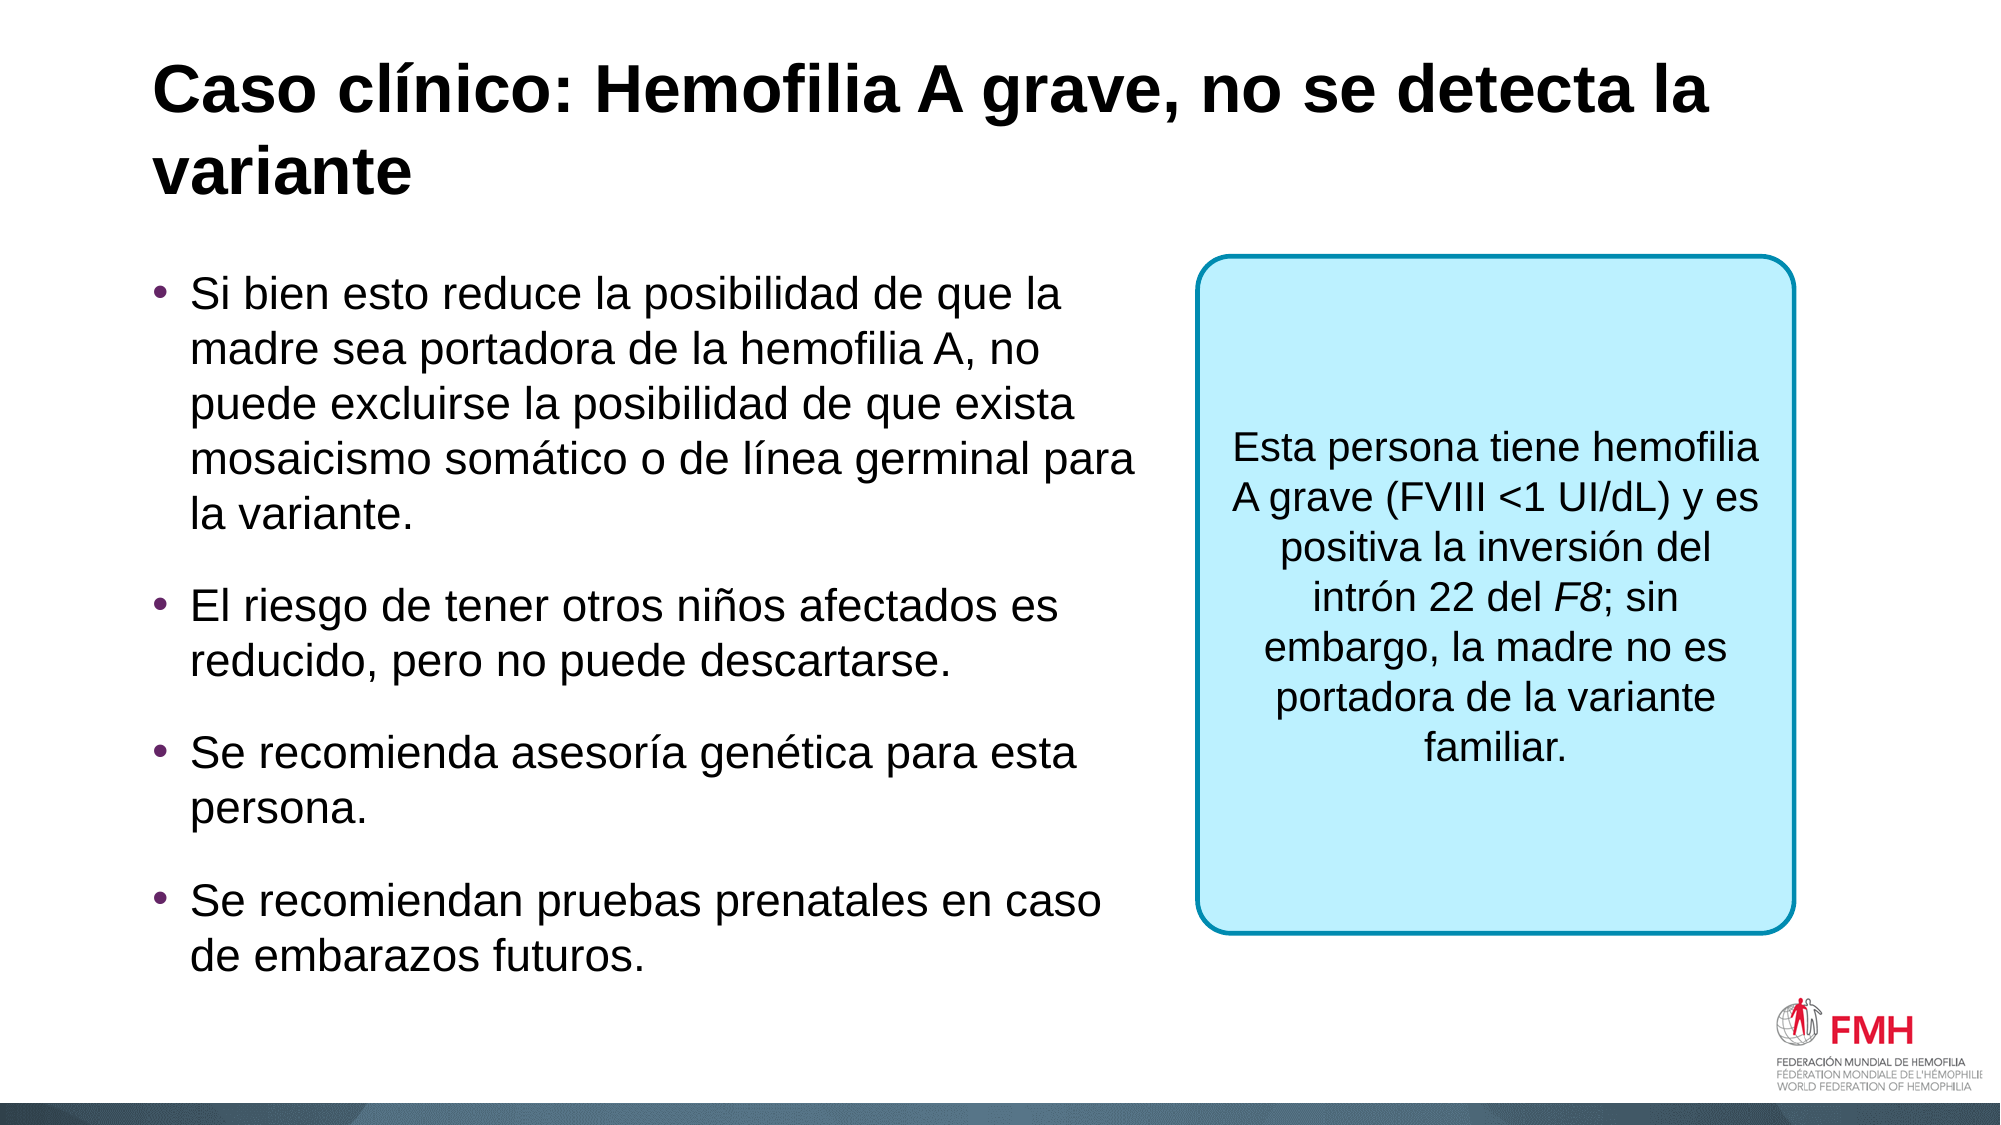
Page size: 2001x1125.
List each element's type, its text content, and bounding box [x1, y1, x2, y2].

picture [1776, 988, 1983, 1097]
title Caso clínico: Hemofilia A grave, no se detecta la variante [137, 36, 1925, 216]
list Si bien esto reduce la posibilidad de que la madre sea portadora de la hemofilia A, no puede excluirse la posibilidad de que exista mosaicismo somático o de línea germinal para la variante. El riesgo de tener otros niños afectados es reducido, pero no puede descartarse. Se recomienda asesoría genética para esta persona. Se recomiendan pruebas prenatales en caso de embarazos futuros. [137, 256, 1170, 1014]
text_box Esta persona tiene hemofilia A grave (FVIII <1 UI/dL) y es positiva la inversión del intrón 22 del F8; sin embargo, la madre no es portadora de la variante familiar. [1196, 255, 1796, 935]
